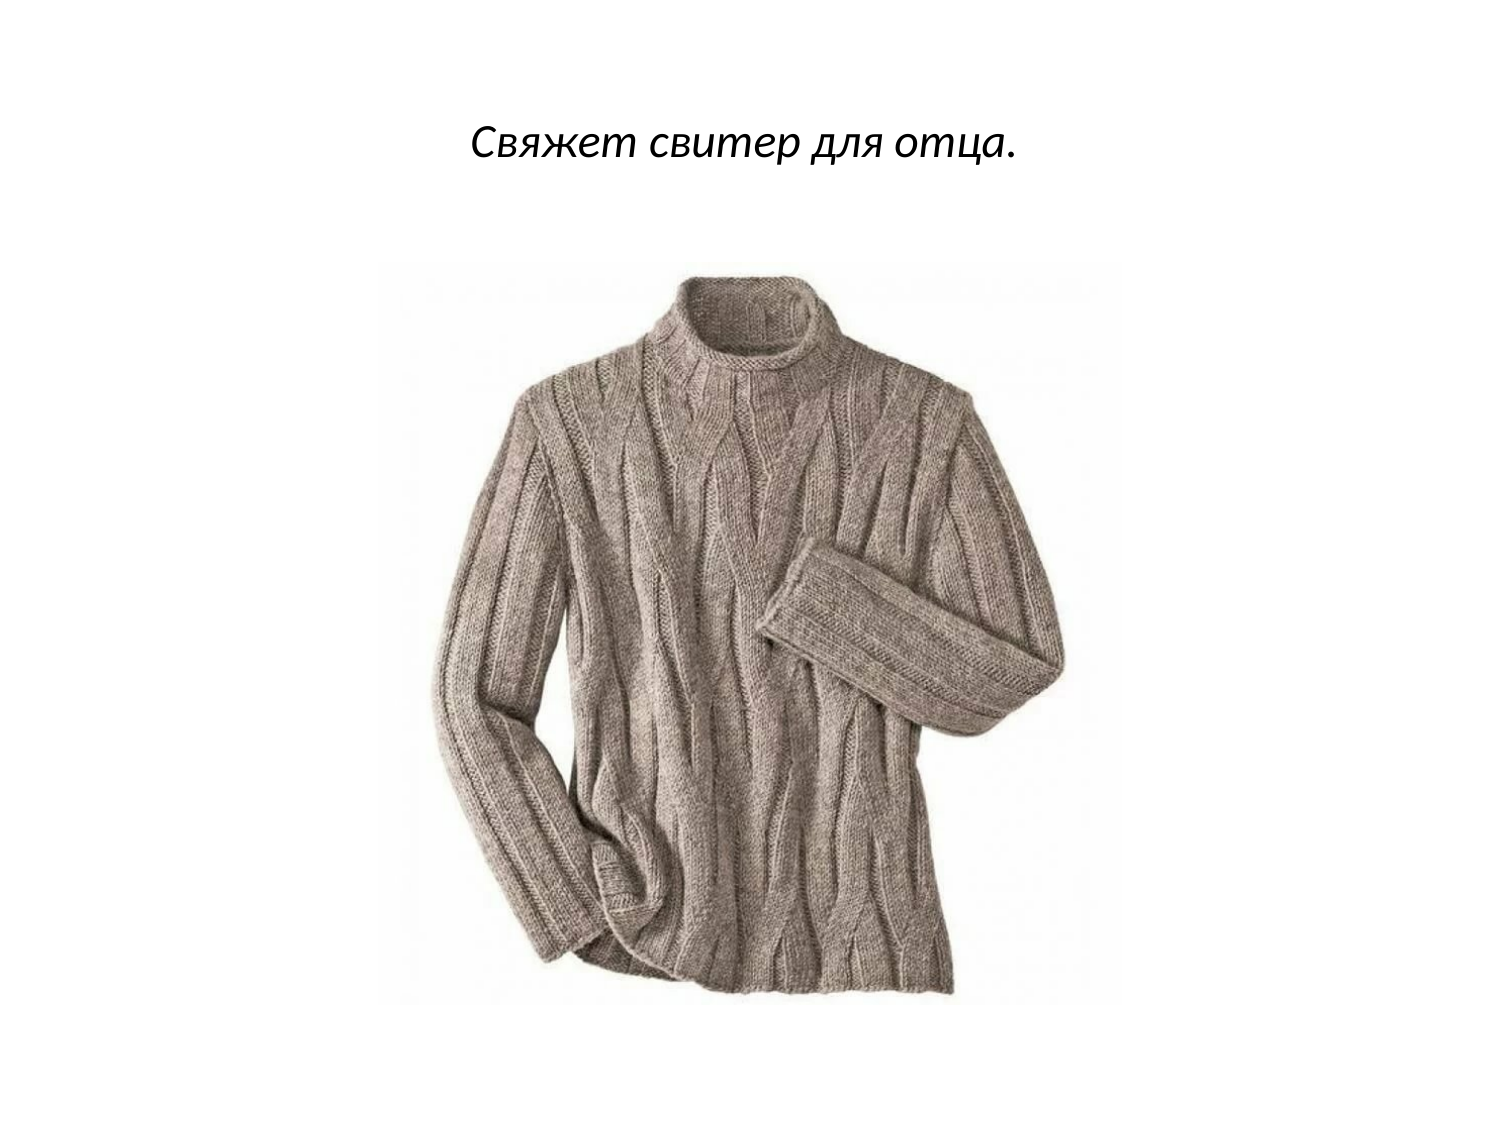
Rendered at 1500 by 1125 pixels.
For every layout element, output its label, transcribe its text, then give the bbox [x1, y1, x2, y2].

title Свяжет свитер для отца. [75, 45, 1425, 233]
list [378, 262, 1122, 1006]
